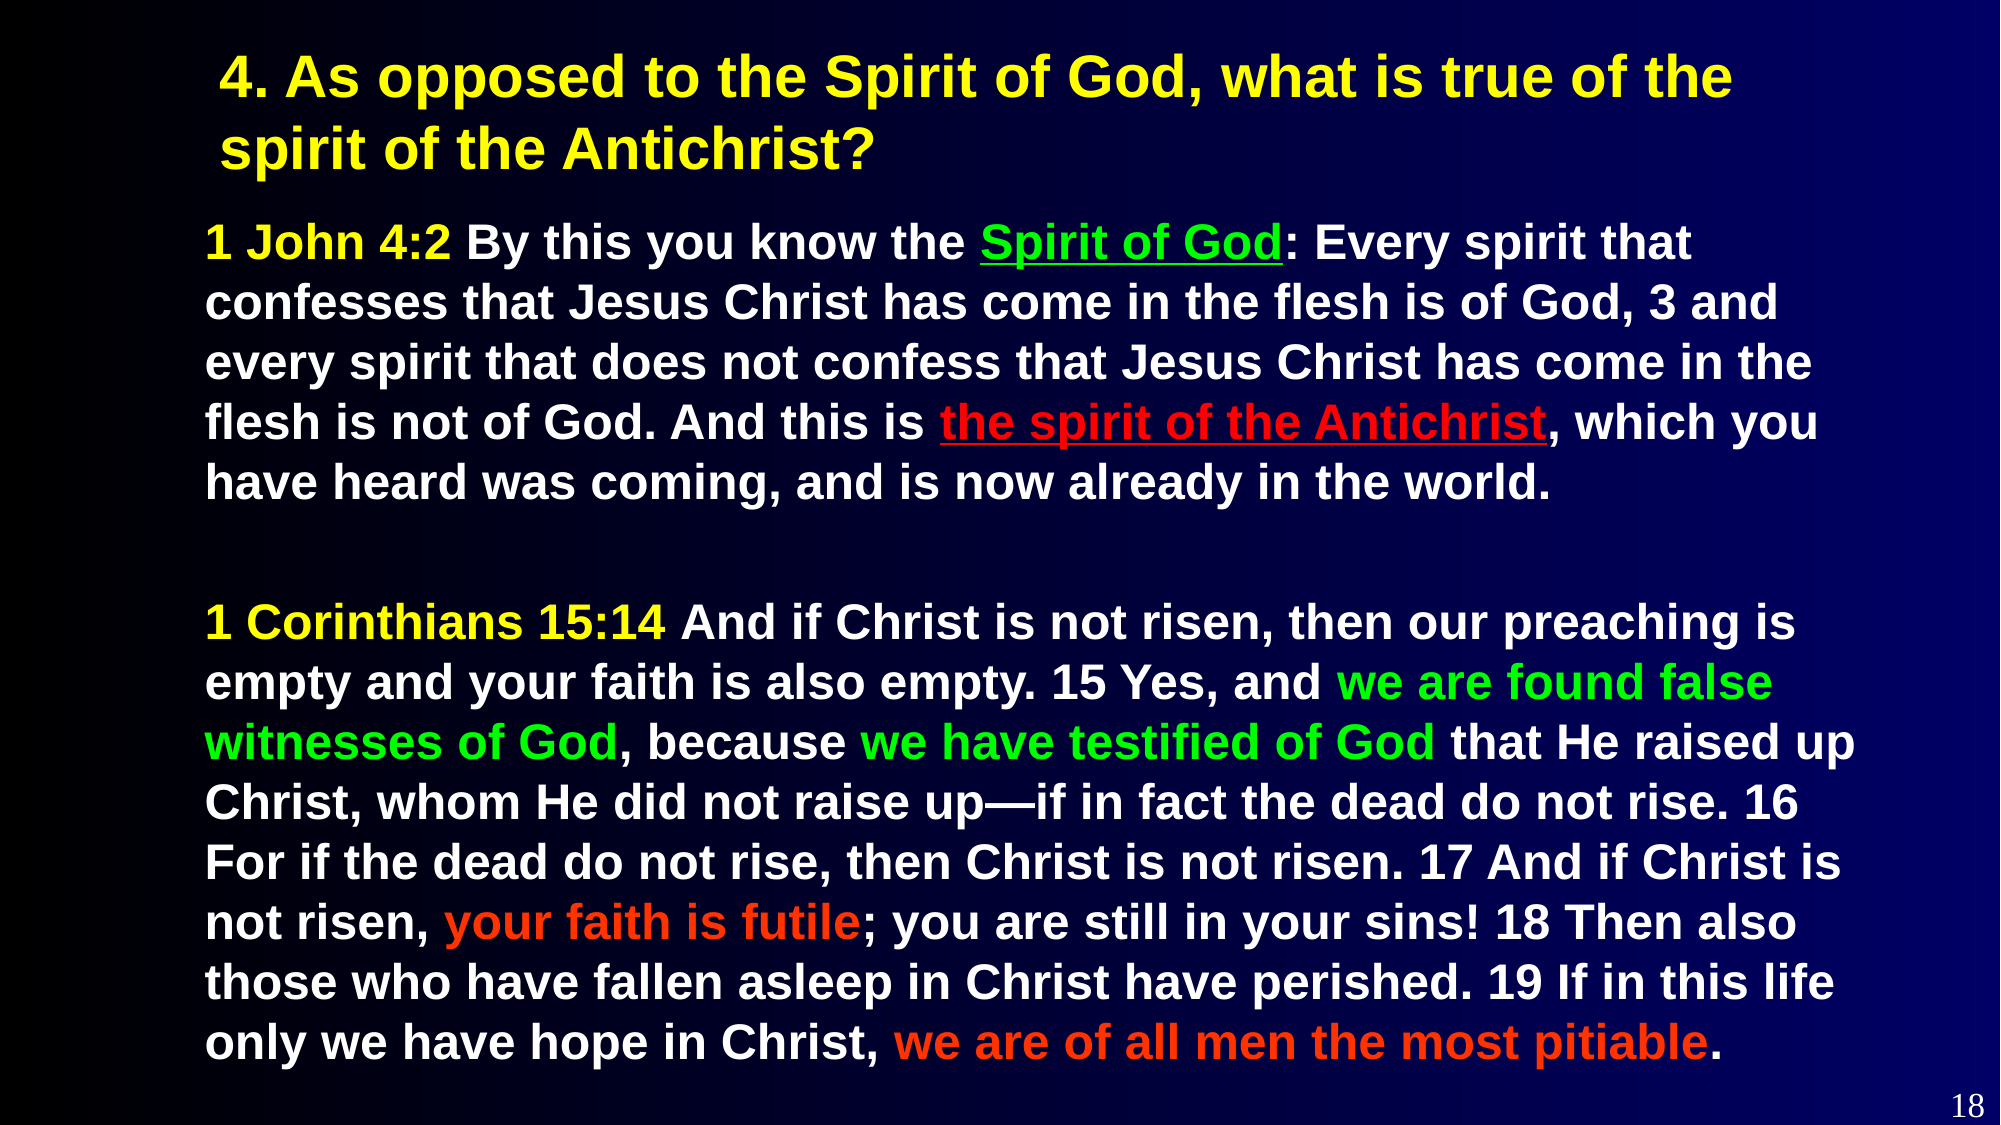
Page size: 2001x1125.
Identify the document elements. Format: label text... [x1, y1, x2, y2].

slide_number 18 [1916, 1074, 2000, 1125]
list 4. As opposed to the Spirit of God, what is true of the spirit of the Antichrist? [204, 29, 1810, 202]
text_box 1 John 4:2 By this you know the Spirit of God: Every spirit that confesses that Jesus Christ has come in the flesh is of God, 3 and every spirit that does not confess that Jesus Christ has come in the flesh is not of God. And this is the spirit of the Antichrist, which you have heard was coming, and is now already in the world. 1 Corinthians 15:14 And if Christ is not risen, then our preaching is empty and your faith is also empty. 15 Yes, and we are found false witnesses of God, because we have testified of God that He raised up Christ, whom He did not raise up—if in fact the dead do not rise. 16 For if the dead do not rise, then Christ is not risen. 17 And if Christ is not risen, your faith is futile; you are still in your sins! 18 Then also those who have fallen asleep in Christ have perished. 19 If in this life only we have hope in Christ, we are of all men the most pitiable. [9, 202, 1900, 878]
